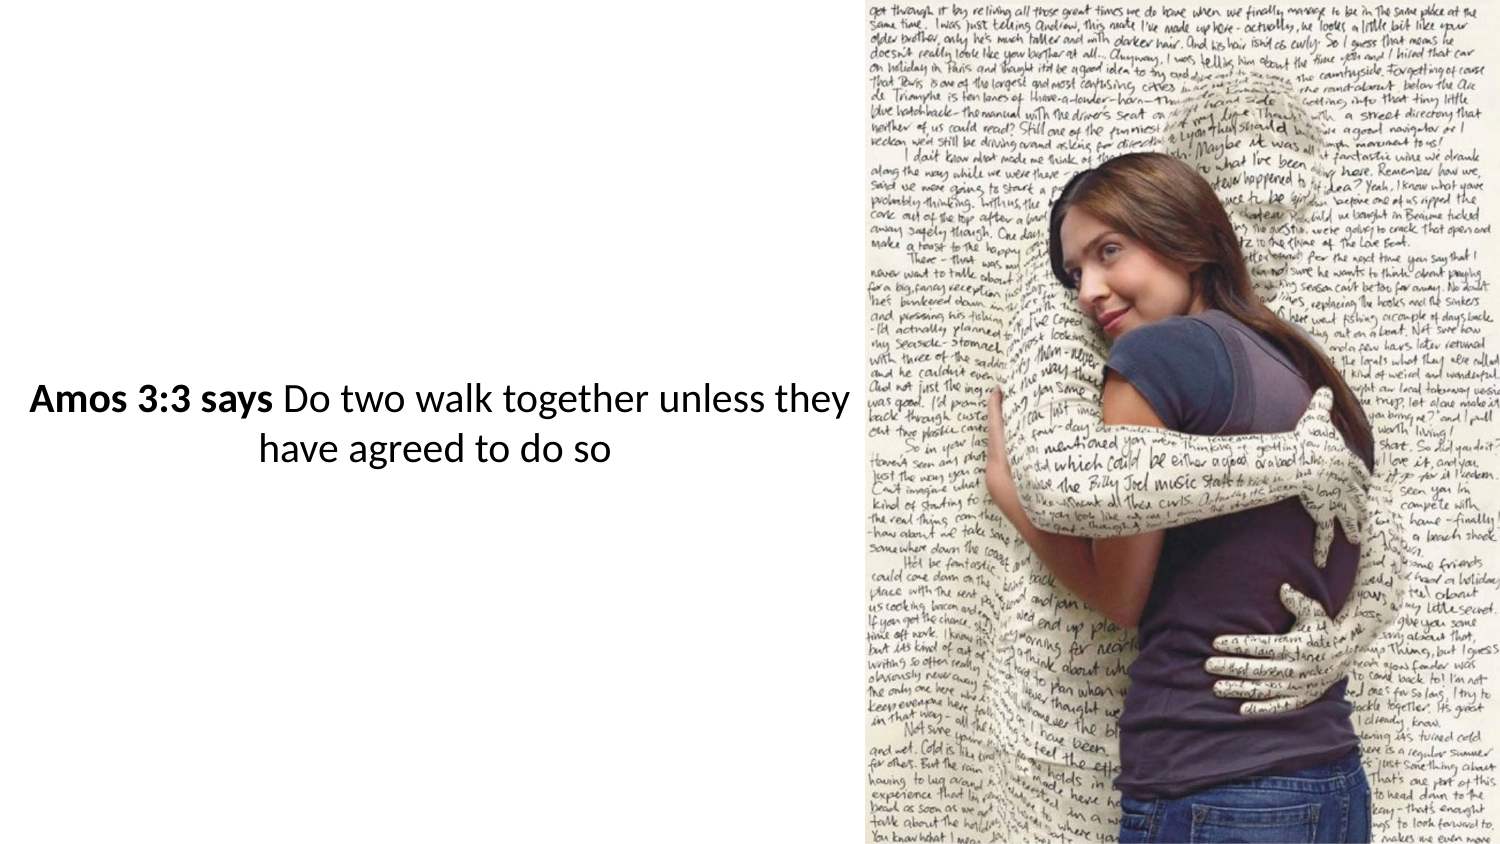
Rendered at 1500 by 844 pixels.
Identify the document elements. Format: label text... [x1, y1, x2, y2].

text_box Amos 3:3 says Do two walk together unless they have agreed to do so [0, 363, 859, 479]
picture [864, 0, 1500, 844]
